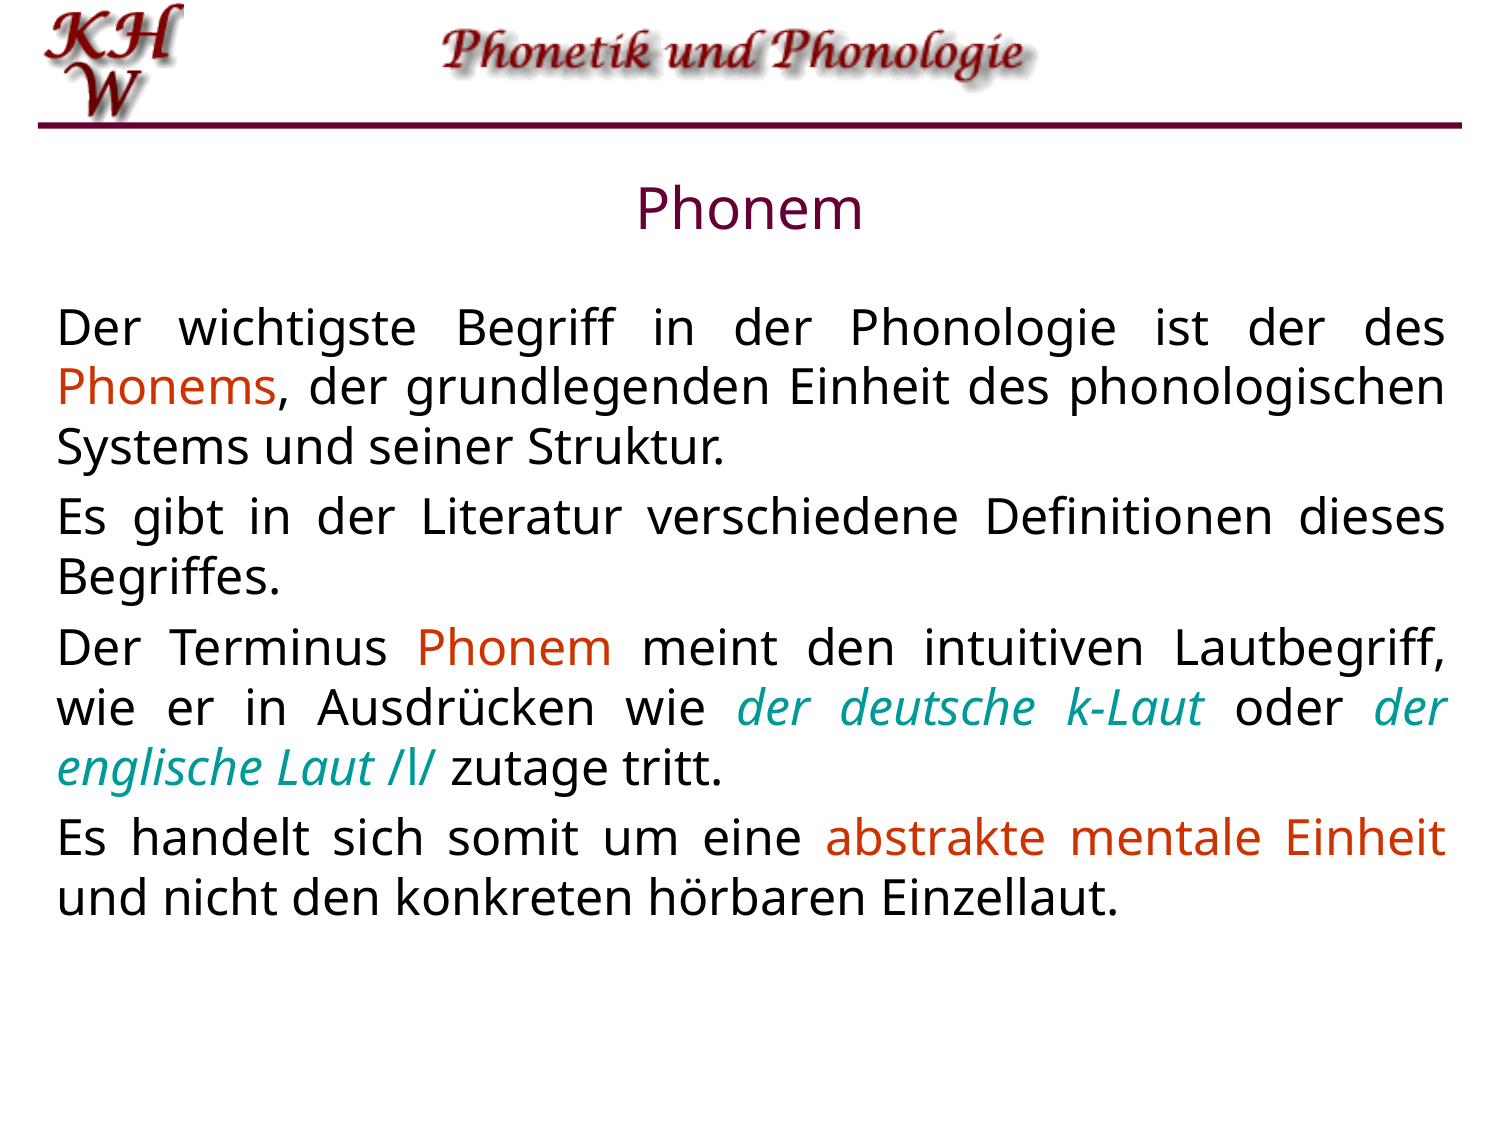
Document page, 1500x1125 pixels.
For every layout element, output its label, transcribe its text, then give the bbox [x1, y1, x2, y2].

picture [442, 18, 1046, 105]
list Der wichtigste Begriff in der Phonologie ist der des Phonems, der grundlegenden Einheit des phonologischen Systems und seiner Struktur. Es gibt in der Literatur verschiedene Definitionen dieses Begriffes. Der Terminus Phonem meint den intuitiven Lautbegriff, wie er in Ausdrücken wie der deutsche k-Laut oder der englische Laut /l/ zutage tritt. Es handelt sich somit um eine abstrakte mentale Einheit und nicht den konkreten hörbaren Einzellaut. [41, 287, 1463, 963]
title Phonem [41, 125, 1459, 287]
picture [42, 0, 184, 122]
